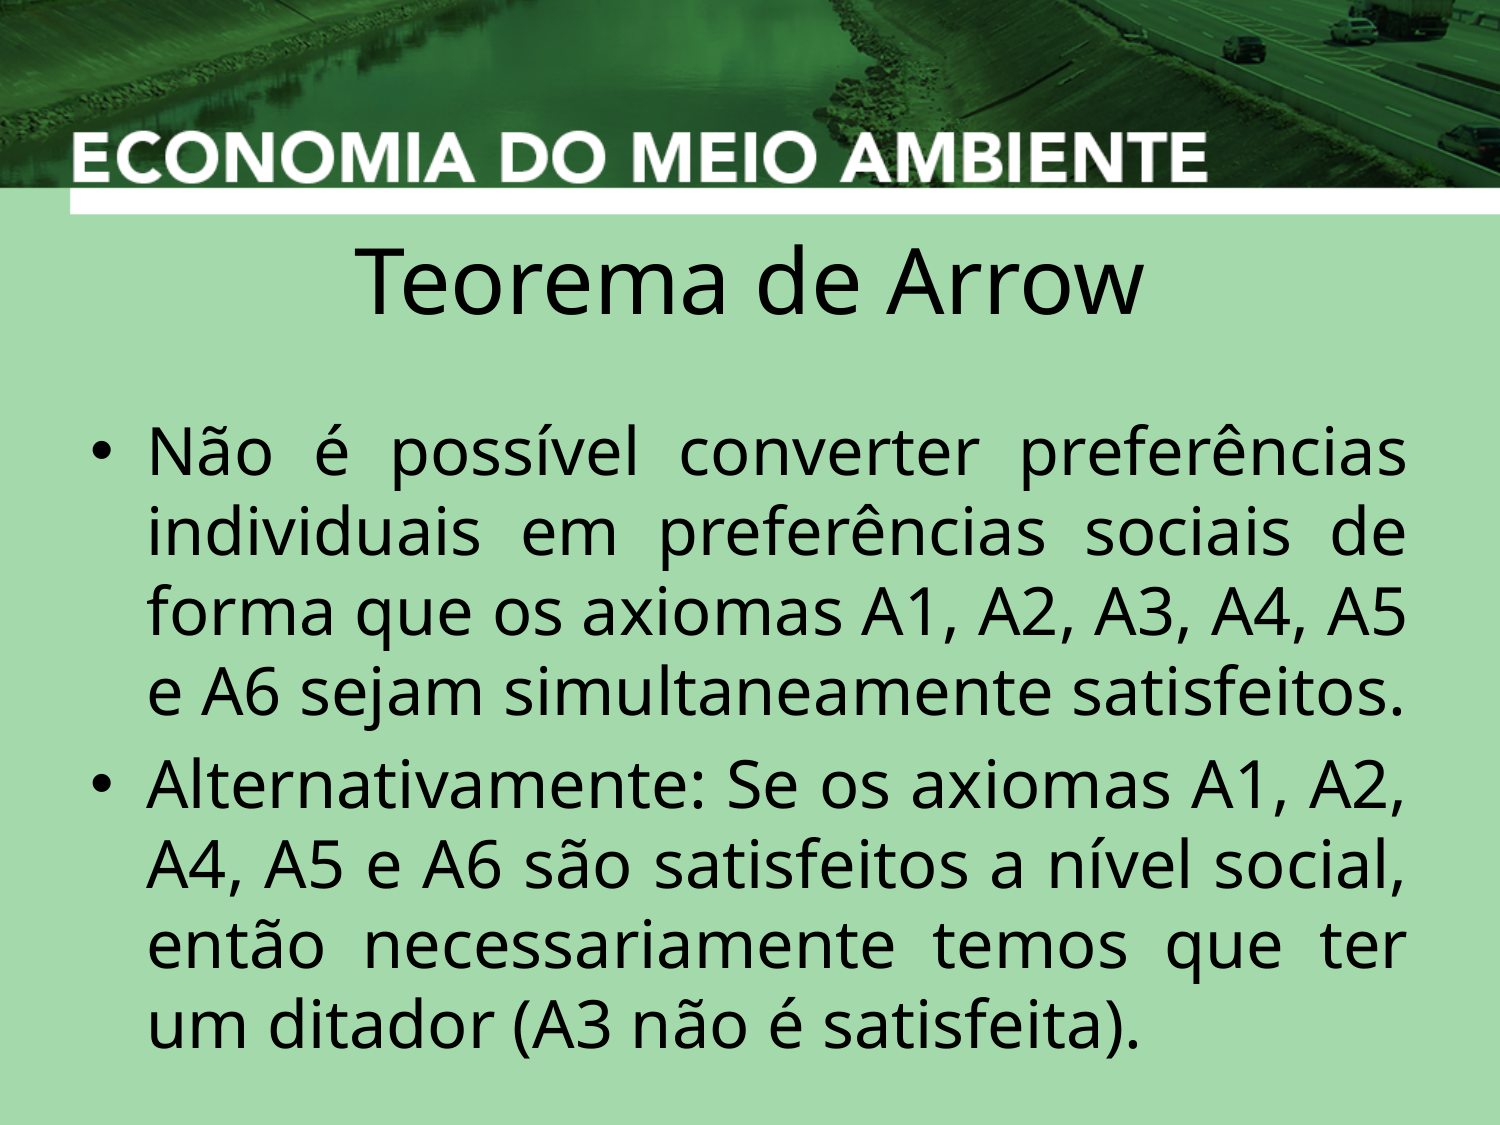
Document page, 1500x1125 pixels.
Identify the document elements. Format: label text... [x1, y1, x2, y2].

picture [0, 0, 1500, 1125]
list Não é possível converter preferências individuais em preferências sociais de forma que os axiomas A1, A2, A3, A4, A5 e A6 sejam simultaneamente satisfeitos. Alternativamente: Se os axiomas A1, A2, A4, A5 e A6 são satisfeitos a nível social, então necessariamente temos que ter um ditador (A3 não é satisfeita). [75, 401, 1425, 1125]
title Teorema de Arrow [75, 183, 1425, 372]
